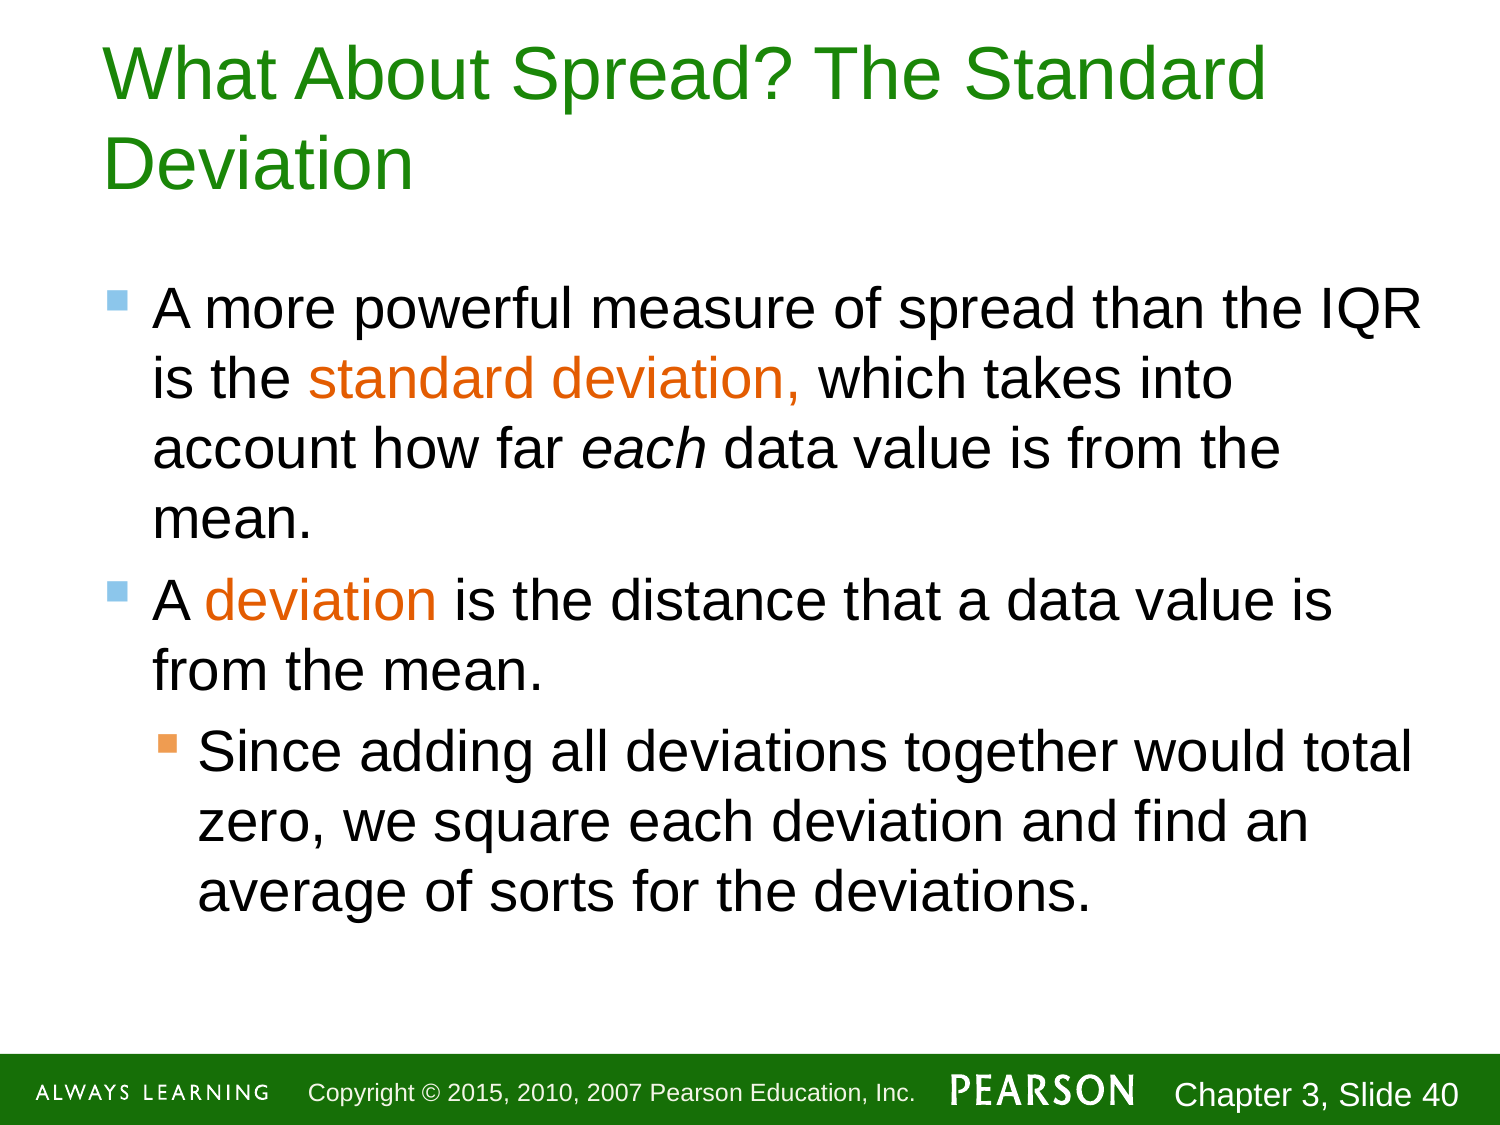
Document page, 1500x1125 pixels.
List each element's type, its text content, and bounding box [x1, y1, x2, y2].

title What About Spread? The Standard Deviation [87, 49, 1451, 213]
list A more powerful measure of spread than the IQR is the standard deviation, which takes into account how far each data value is from the mean. A deviation is the distance that a data value is from the mean. Since adding all deviations together would total zero, we square each deviation and find an average of sorts for the deviations. [89, 262, 1451, 1013]
